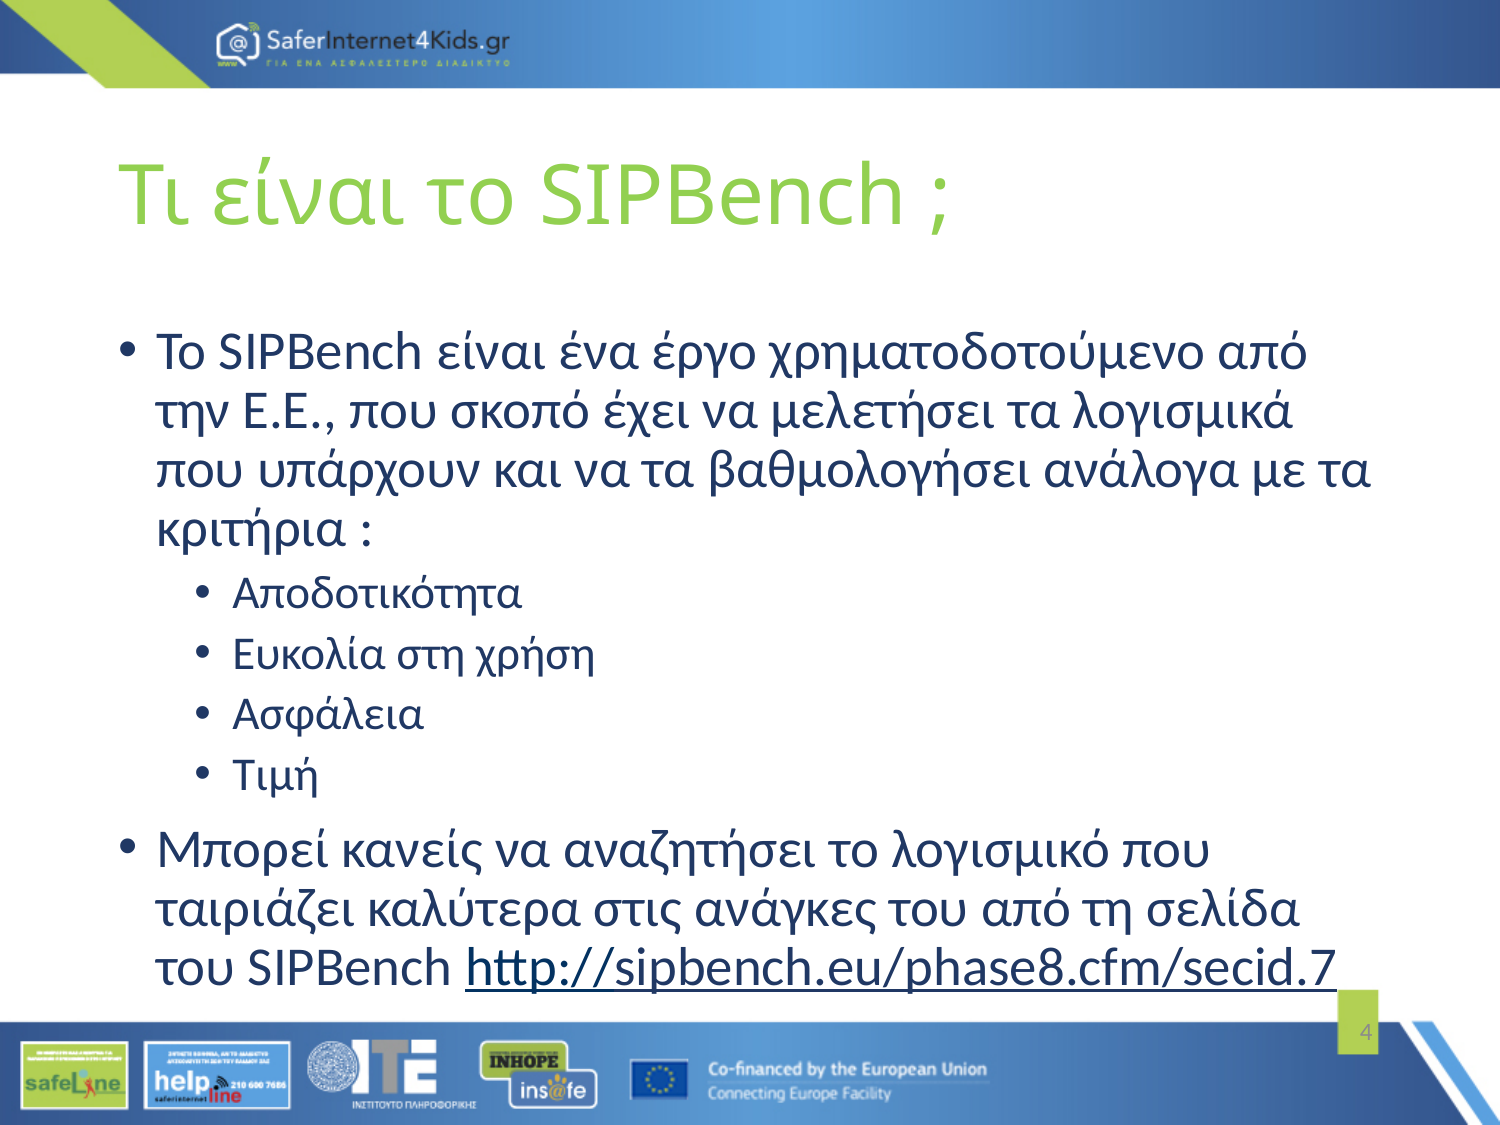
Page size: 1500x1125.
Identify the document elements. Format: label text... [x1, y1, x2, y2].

title Τι είναι το SIPBench ; [103, 95, 1397, 301]
slide_number 4 [1050, 1000, 1388, 1061]
list To SIPBench είναι ένα έργο χρηματοδοτούμενο από την Ε.Ε., που σκοπό έχει να μελετήσει τα λογισμικά που υπάρχουν και να τα βαθμολογήσει ανάλογα με τα κριτήρια : Αποδοτικότητα Ευκολία στη χρήση Ασφάλεια Τιμή Μπορεί κανείς να αναζητήσει το λογισμικό που ταιριάζει καλύτερα στις ανάγκες του από τη σελίδα του SIPBench http://sipbench.eu/phase8.cfm/secid.7 [103, 315, 1397, 1016]
picture [0, 0, 1500, 1125]
